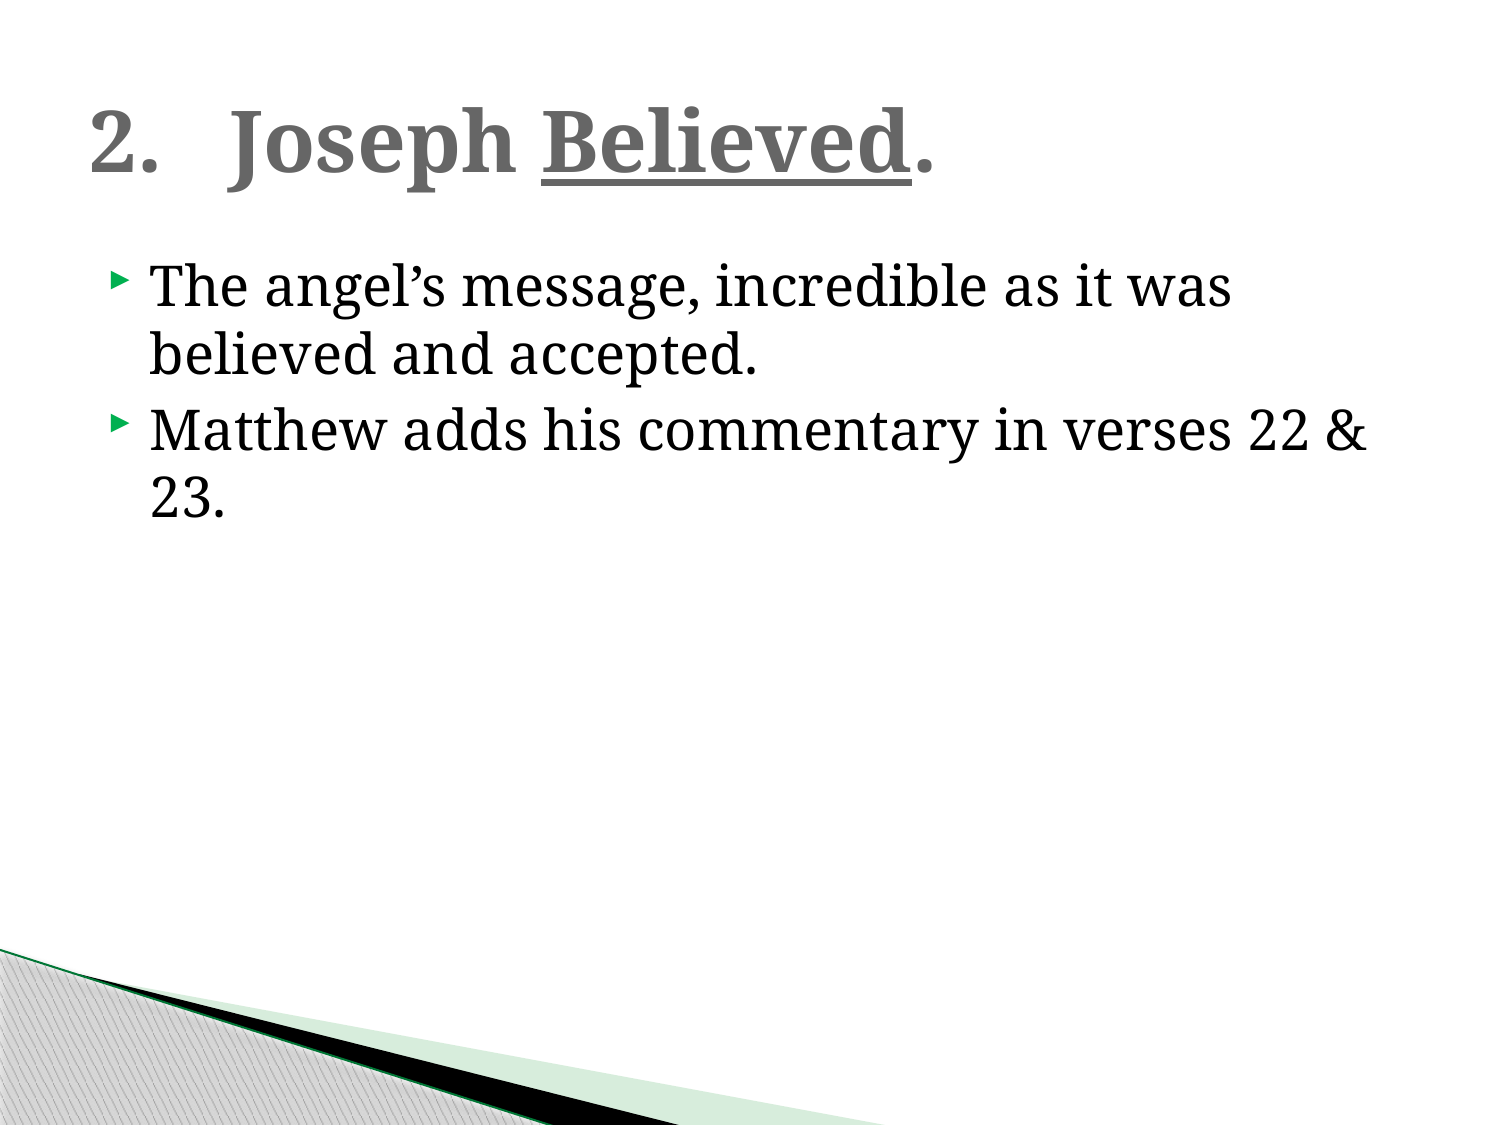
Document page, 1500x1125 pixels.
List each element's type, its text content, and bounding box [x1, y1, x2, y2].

title 2. Joseph Believed. [75, 45, 1425, 233]
list The angel’s message, incredible as it was believed and accepted. Matthew adds his commentary in verses 22 & 23. [75, 243, 1425, 986]
